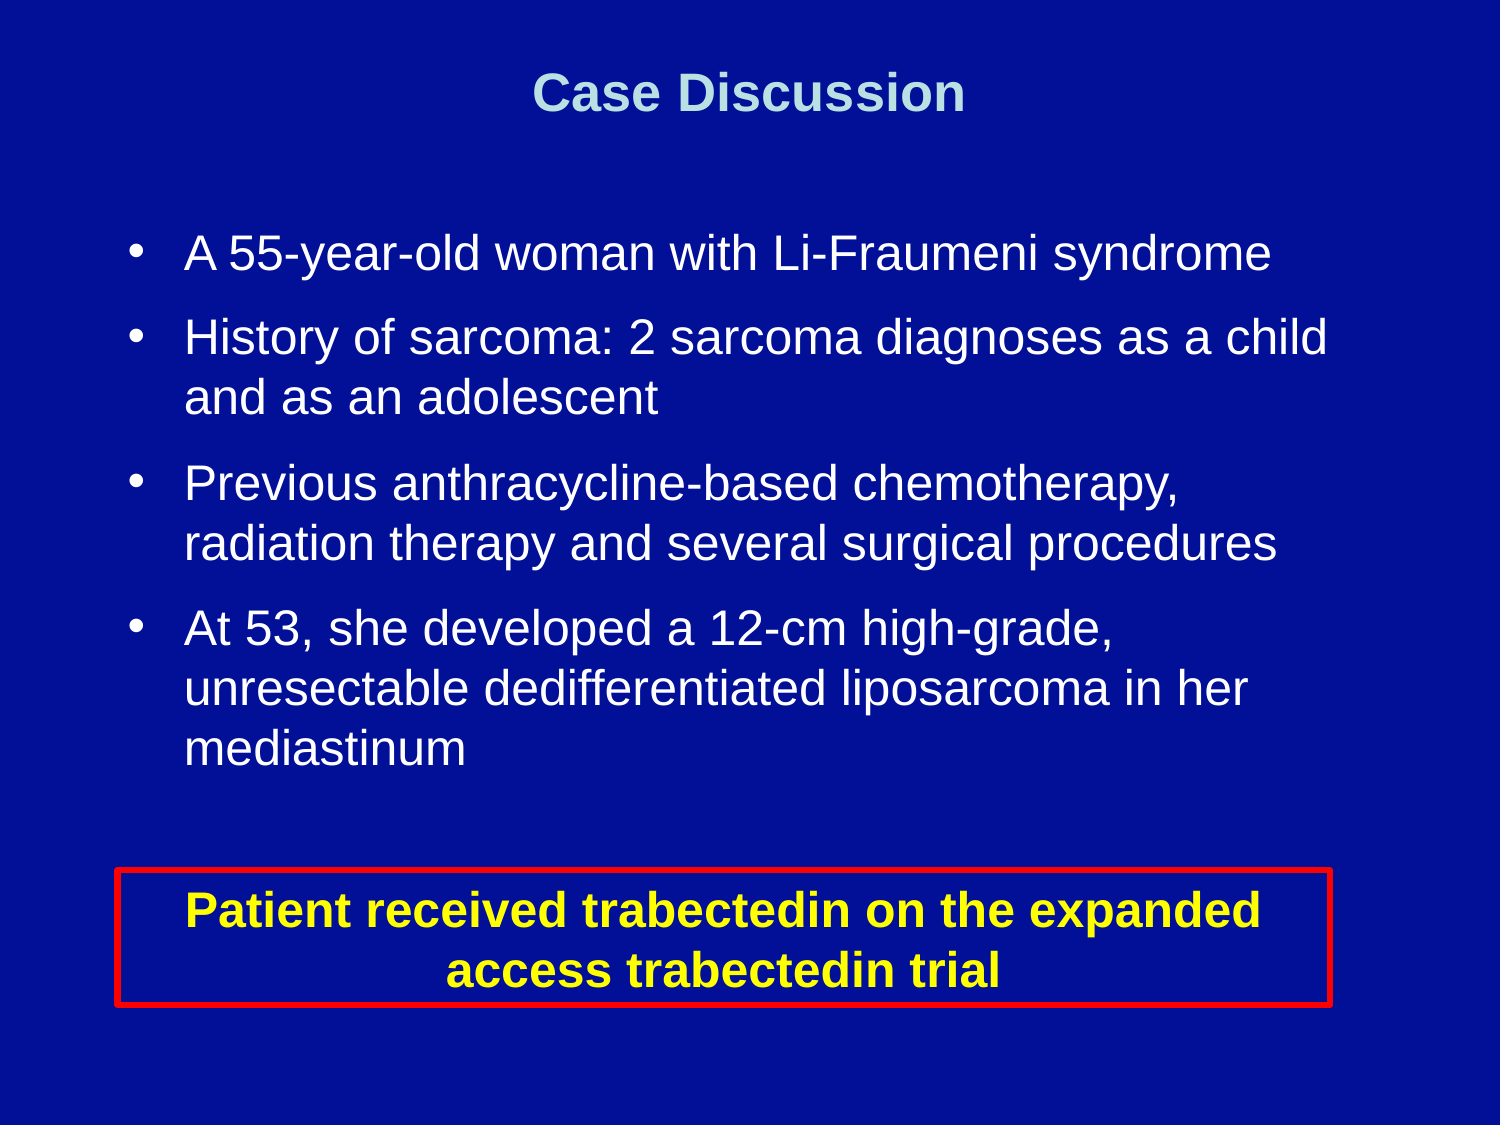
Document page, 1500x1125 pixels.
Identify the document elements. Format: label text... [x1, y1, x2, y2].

list A 55-year-old woman with Li-Fraumeni syndrome History of sarcoma: 2 sarcoma diagnoses as a child and as an adolescent Previous anthracycline-based chemotherapy, radiation therapy and several surgical procedures At 53, she developed a 12-cm high-grade, unresectable dedifferentiated liposarcoma in her mediastinum [112, 212, 1388, 845]
text_box Patient received trabectedin on the expanded access trabectedin trial [117, 870, 1330, 1005]
title Case Discussion [112, 0, 1387, 188]
